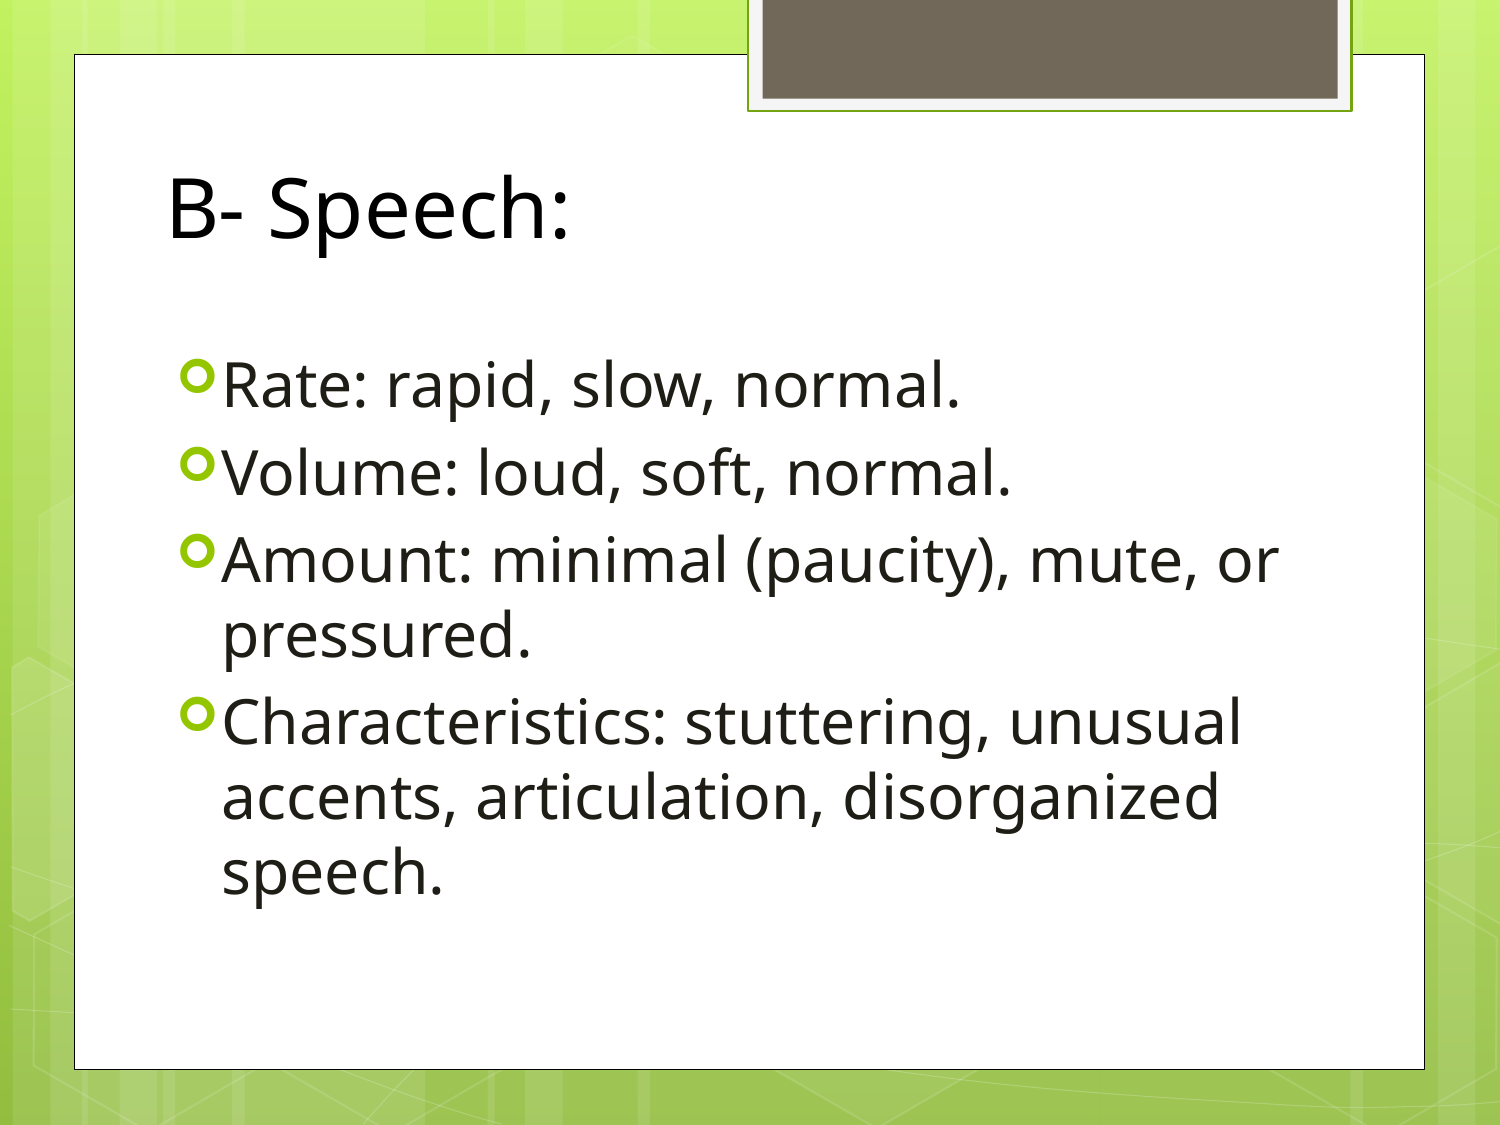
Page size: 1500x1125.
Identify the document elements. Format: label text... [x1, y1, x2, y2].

title B- Speech: [150, 87, 1350, 263]
list Rate: rapid, slow, normal. Volume: loud, soft, normal. Amount: minimal (paucity), mute, or pressured. Characteristics: stuttering, unusual accents, articulation, disorganized speech. [150, 337, 1375, 1035]
